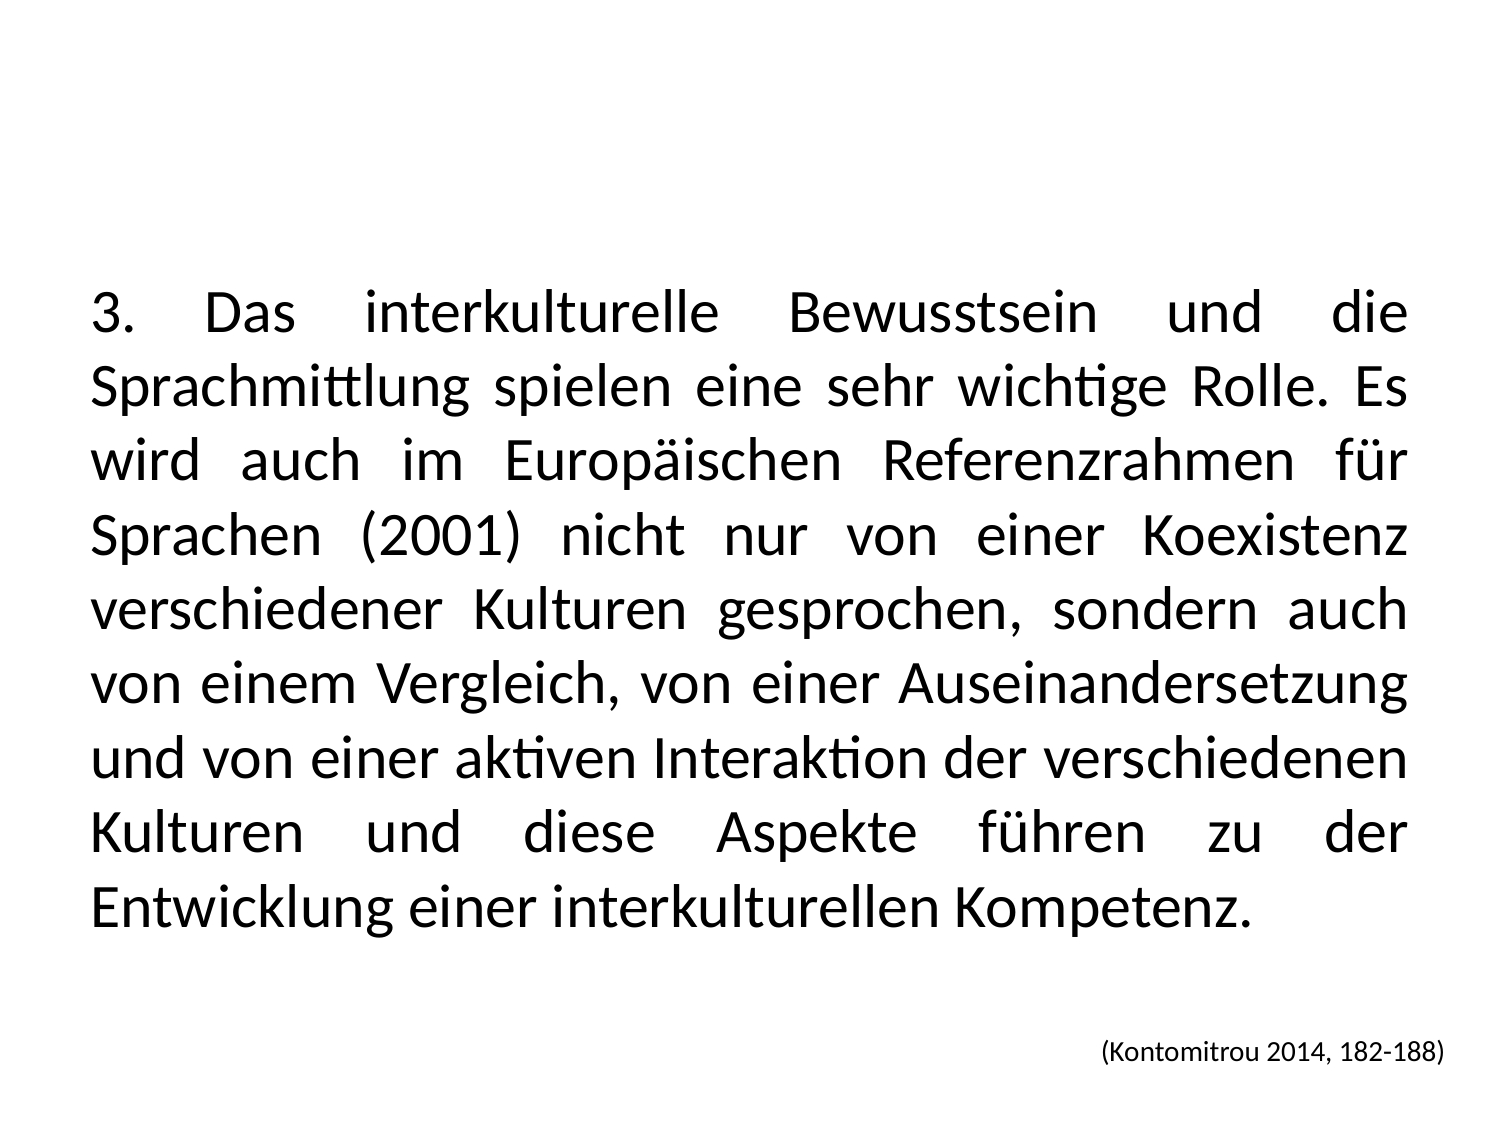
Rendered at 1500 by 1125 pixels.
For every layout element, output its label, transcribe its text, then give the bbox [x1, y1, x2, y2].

text_box (Kontomitrou 2014, 182-188) [710, 1024, 1461, 1075]
list 3. Das interkulturelle Bewusstsein und die Sprachmittlung spielen eine sehr wichtige Rolle. Es wird auch im Europäischen Referenzrahmen für Sprachen (2001) nicht nur von einer Koexistenz verschiedener Kulturen gesprochen, sondern auch von einem Vergleich, von einer Auseinandersetzung und von einer aktiven Interaktion der verschiedenen Kulturen und diese Aspekte führen zu der Entwicklung einer interkulturellen Kompetenz. [75, 262, 1425, 1005]
